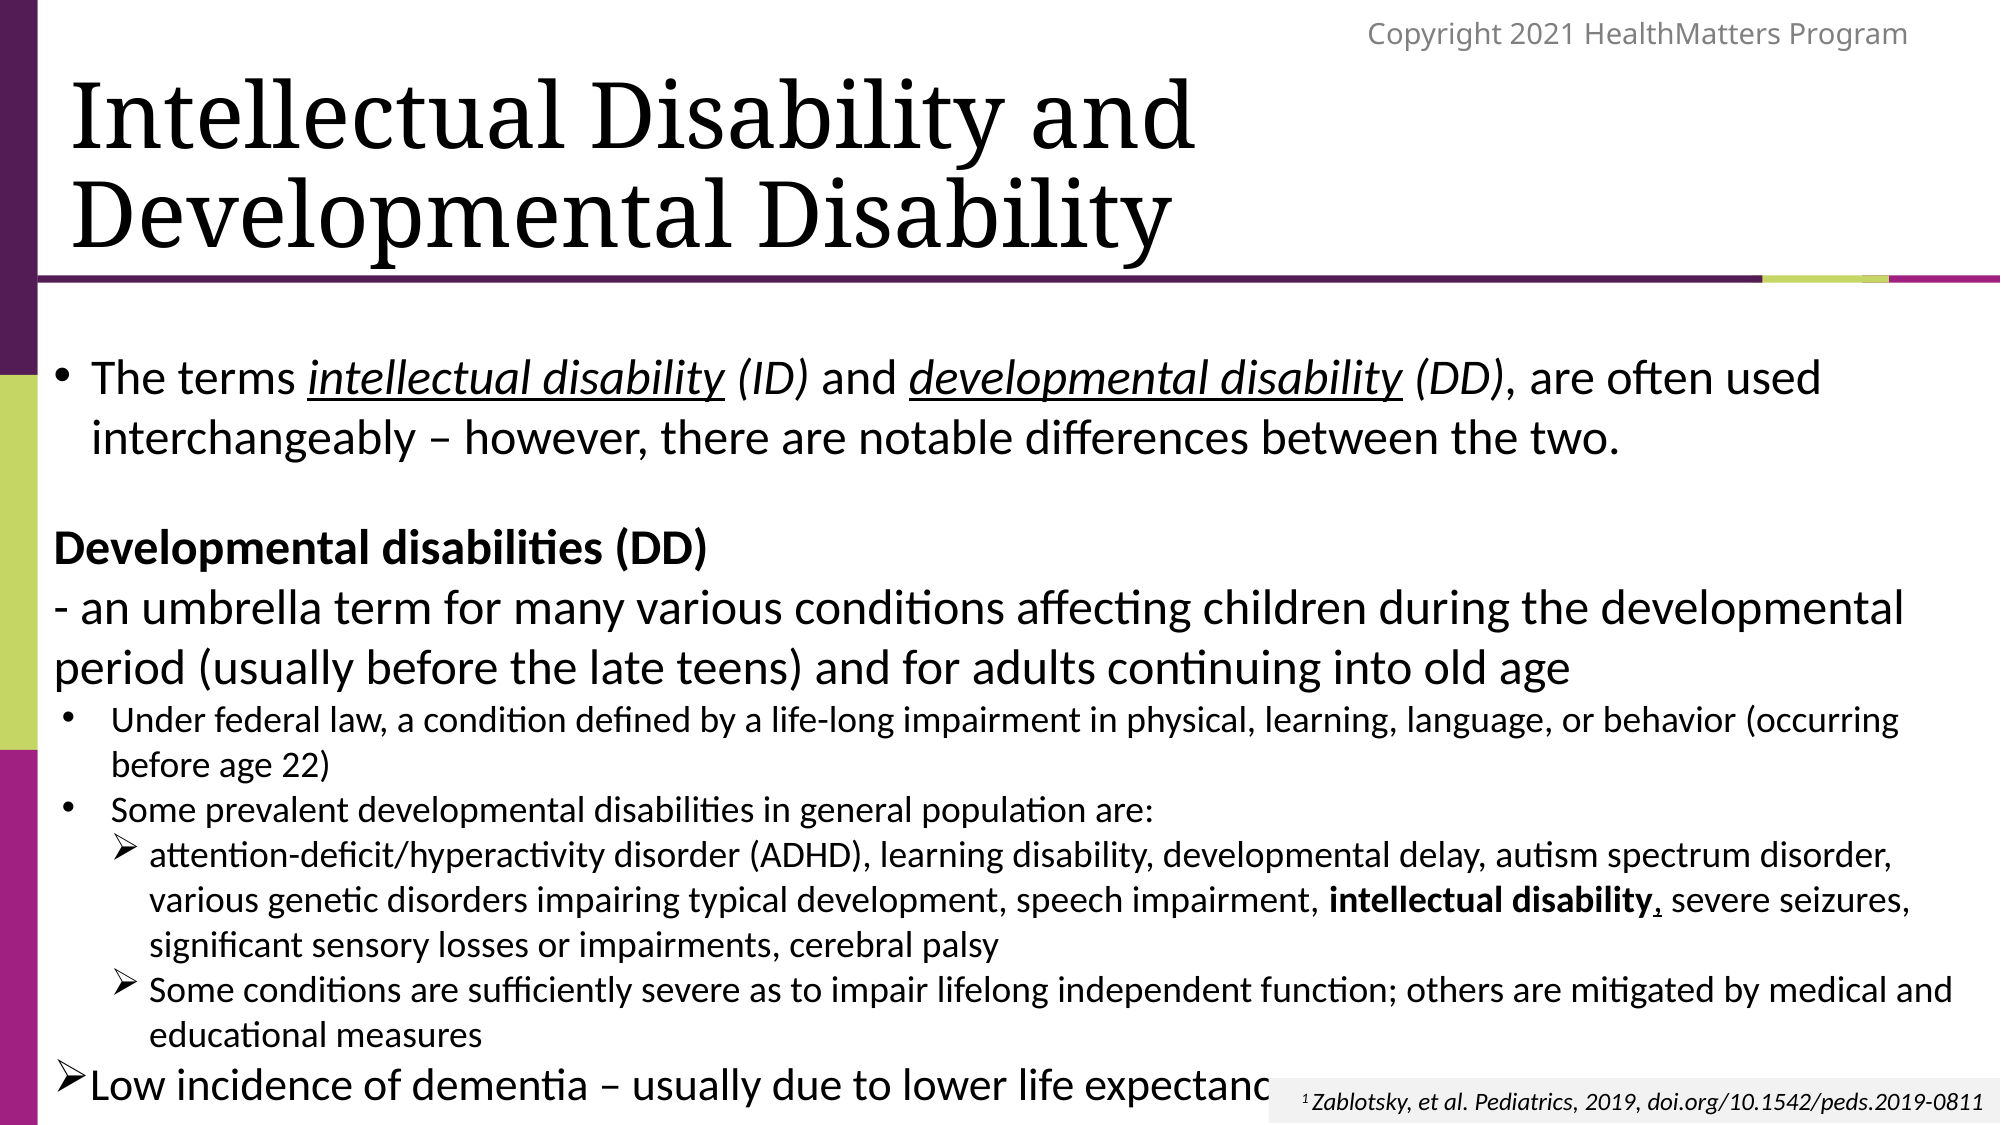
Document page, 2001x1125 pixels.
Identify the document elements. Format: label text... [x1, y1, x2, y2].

list The terms intellectual disability (ID) and developmental disability (DD), are often used interchangeably – however, there are notable differences between the two. Developmental disabilities (DD) - an umbrella term for many various conditions affecting children during the developmental period (usually before the late teens) and for adults continuing into old age Under federal law, a condition defined by a life-long impairment in physical, learning, language, or behavior (occurring before age 22) Some prevalent developmental disabilities in general population are: attention-deficit/hyperactivity disorder (ADHD), learning disability, developmental delay, autism spectrum disorder, various genetic disorders impairing typical development, speech impairment, intellectual disability, severe seizures, significant sensory losses or impairments, cerebral palsy Some conditions are sufficiently severe as to impair lifelong independent function; others are mitigated by medical and educational measures Low incidence of dementia – usually due to lower life expectancy [38, 277, 2000, 1125]
title Intellectual Disability and Developmental Disability [55, 59, 1863, 277]
text_box 1 Zablotsky, et al. Pediatrics, 2019, doi.org/10.1542/peds.2019-0811 [1268, 1078, 2000, 1123]
